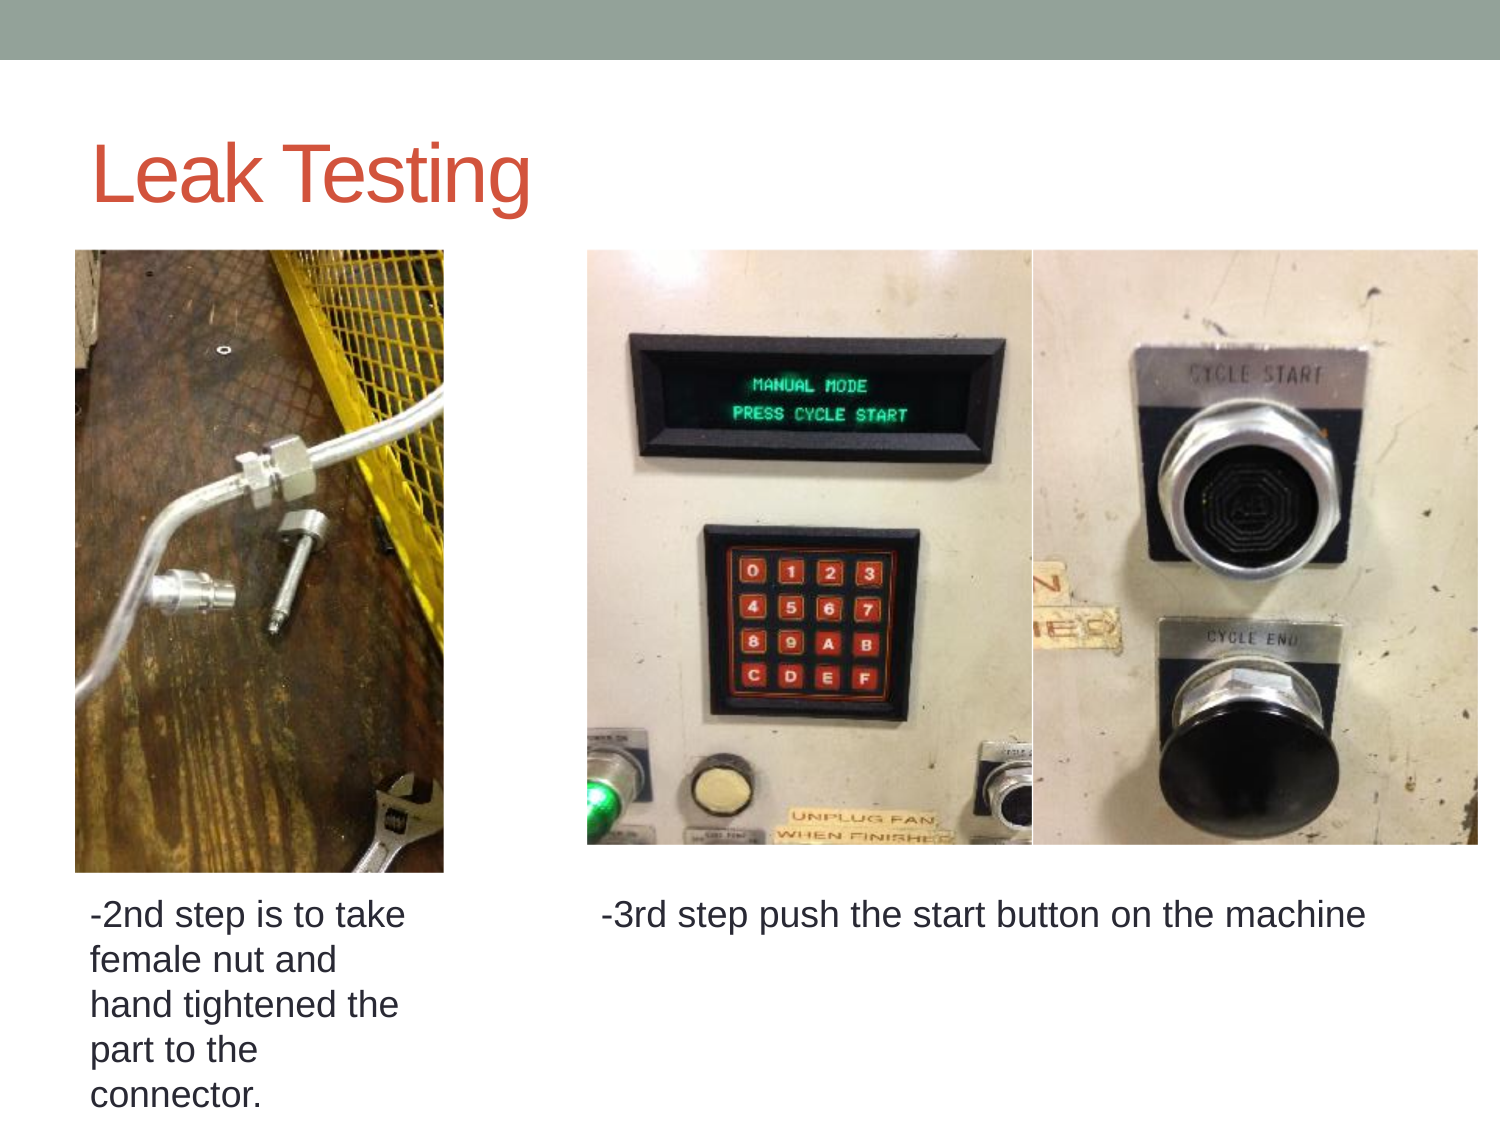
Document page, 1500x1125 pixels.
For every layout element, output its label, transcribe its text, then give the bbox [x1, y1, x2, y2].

text_box -2nd step is to take female nut and hand tightened the part to the connector. [74, 882, 444, 1123]
picture [0, 251, 1500, 872]
text_box -3rd step push the start button on the machine [586, 882, 1425, 943]
title Leak Testing [75, 87, 1425, 250]
